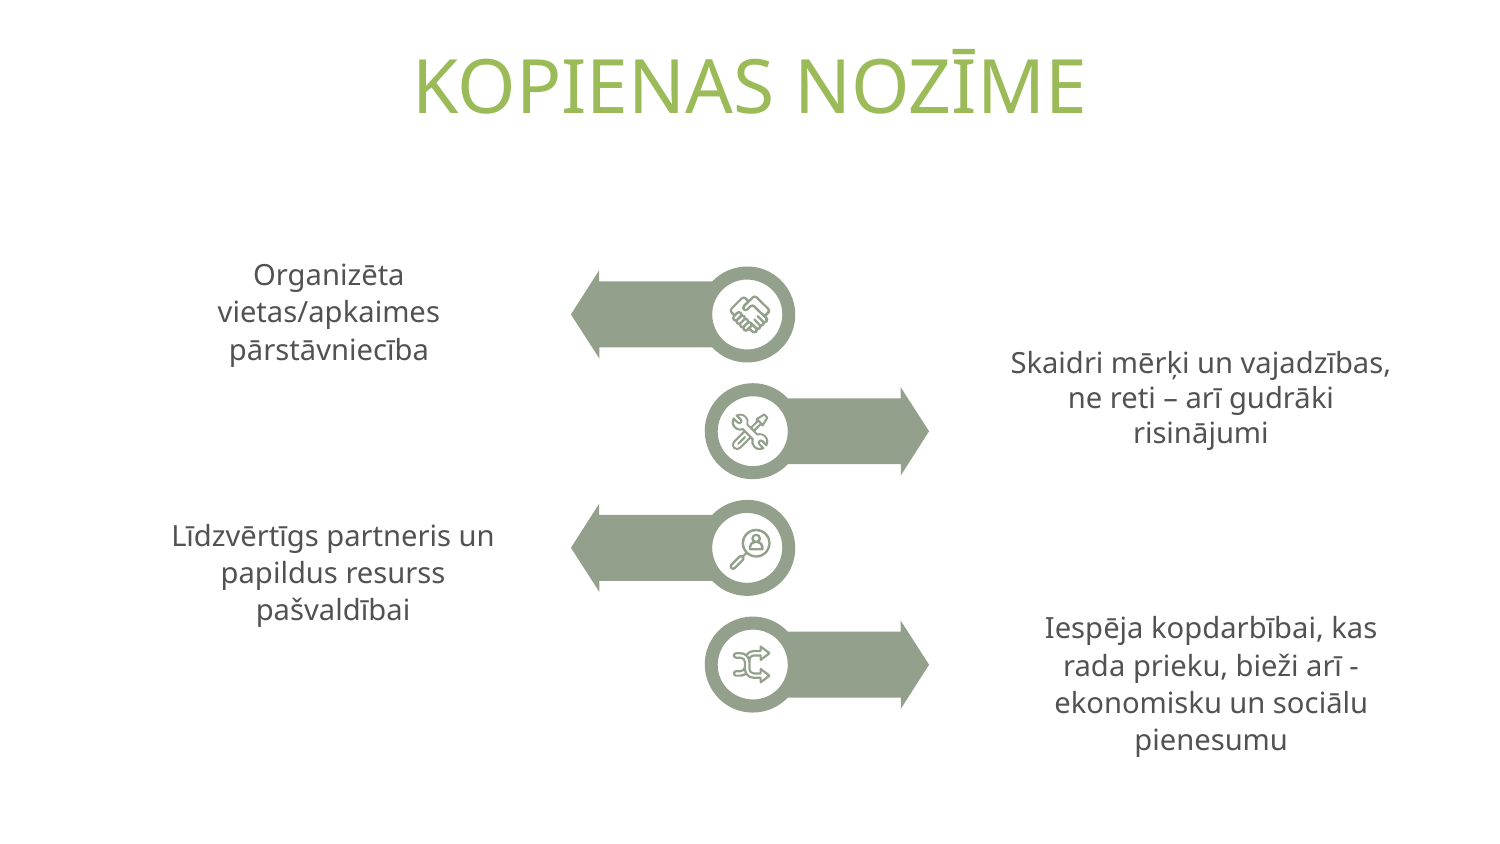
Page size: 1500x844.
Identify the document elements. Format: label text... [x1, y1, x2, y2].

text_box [730, 413, 770, 451]
subtitle Līdzvērtīgs partneris un papildus resurss pašvaldībai [166, 514, 501, 684]
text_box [694, 382, 930, 480]
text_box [570, 266, 806, 363]
title KOPIENAS NOZĪME [67, 38, 1433, 145]
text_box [694, 616, 930, 713]
subtitle Skaidri mērķi un vajadzības, ne reti – arī gudrāki risinājumi [1008, 344, 1394, 499]
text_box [570, 499, 806, 597]
subtitle Organizēta vietas/apkaimes pārstāvniecība [146, 253, 512, 462]
subtitle Iespēja kopdarbībai, kas rada prieku, bieži arī -ekonomisku un sociālu pienesumu [1029, 606, 1394, 784]
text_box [728, 528, 771, 571]
